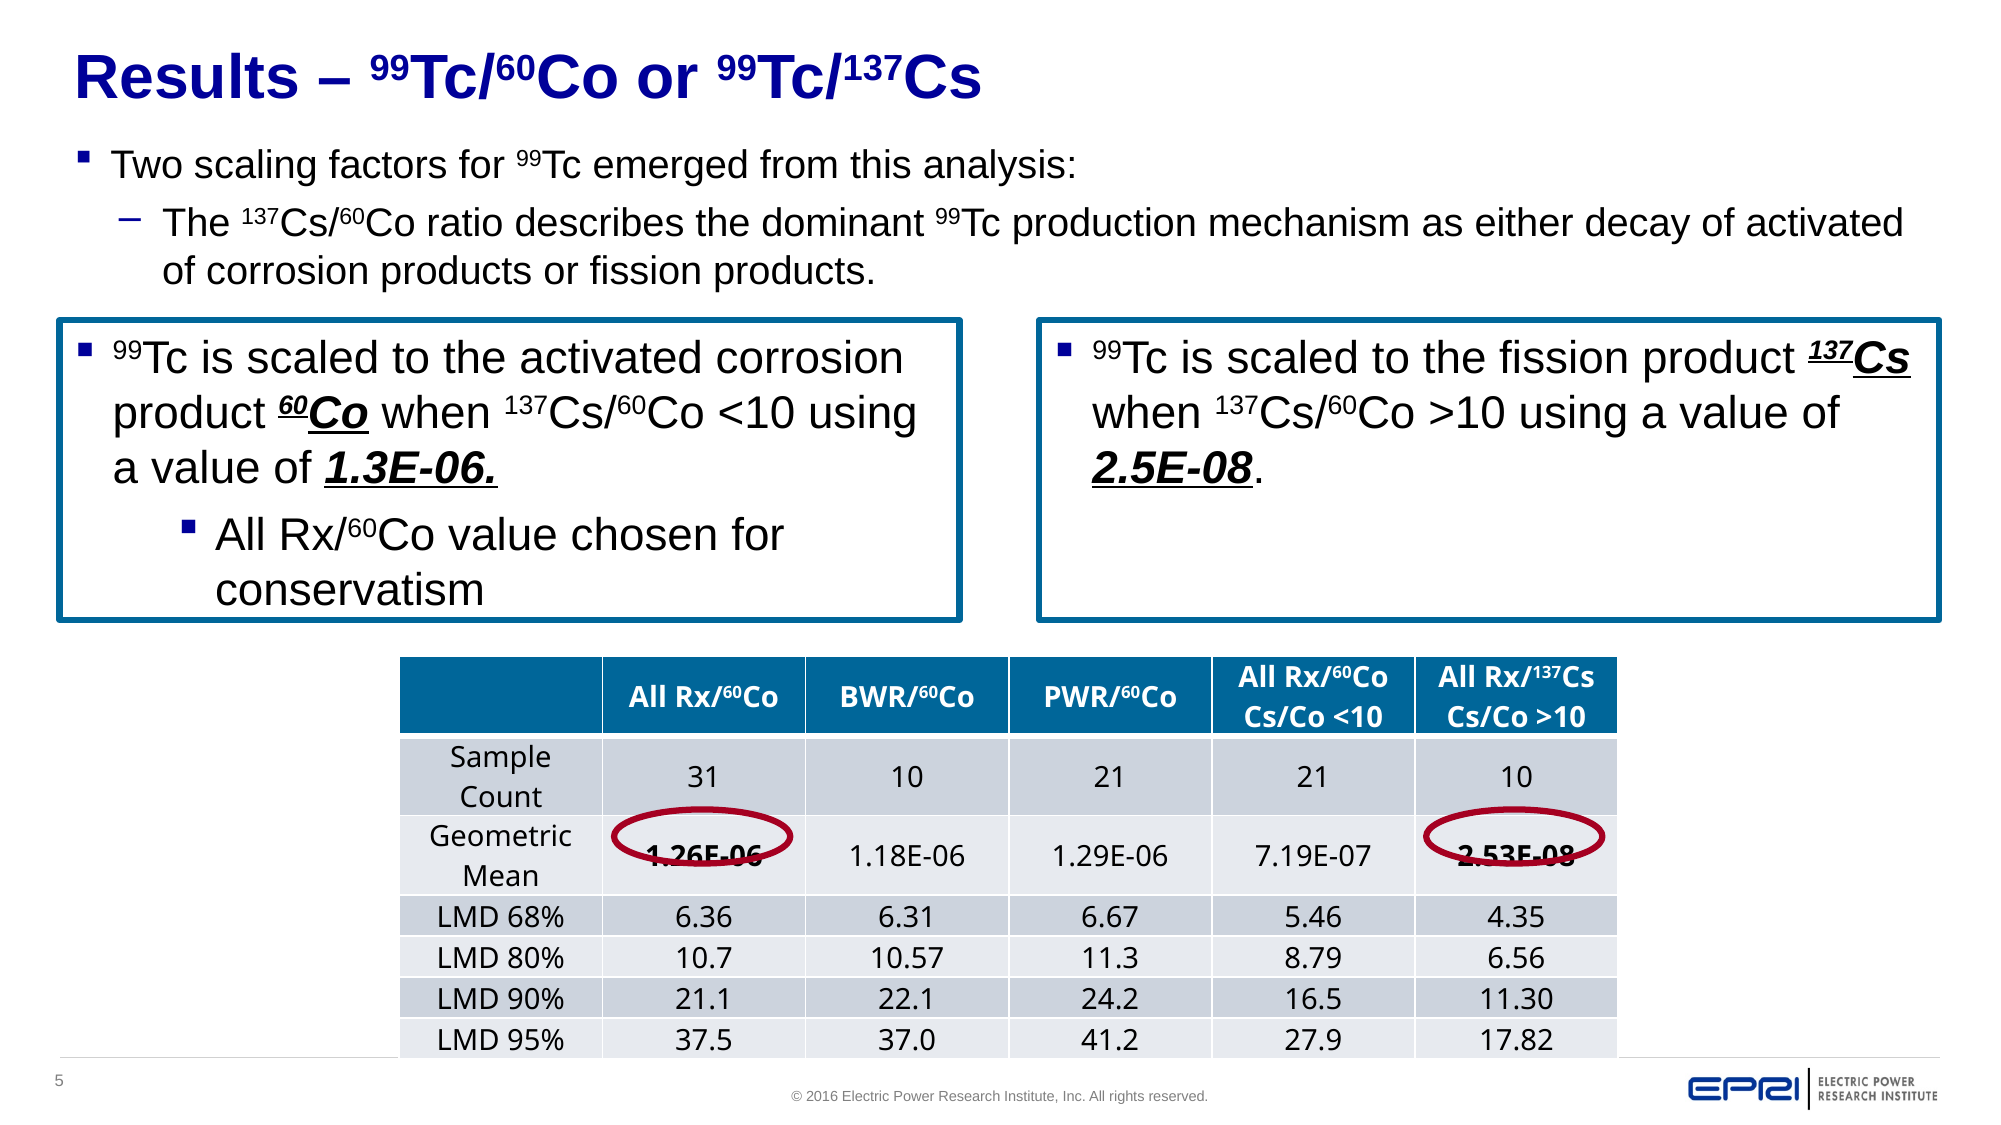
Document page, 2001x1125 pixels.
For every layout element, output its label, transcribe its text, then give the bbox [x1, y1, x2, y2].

text_box [614, 809, 791, 864]
table_cell LMD 90% [400, 978, 602, 1017]
table_cell 41.2 [1010, 1019, 1211, 1058]
table_cell LMD 95% [400, 1019, 602, 1058]
table_cell 31 [603, 739, 805, 815]
text_box 99Tc is scaled to the activated corrosion product 60Co when 137Cs/60Co <10 using a value of 1.3E-06. All Rx/60Co value chosen for conservatism [57, 318, 962, 622]
table_cell 37.0 [806, 1019, 1008, 1058]
table_cell 10 [806, 739, 1008, 815]
table_cell 27.9 [1213, 1019, 1414, 1058]
table_cell 22.1 [806, 978, 1008, 1017]
table_cell Sample Count [400, 739, 602, 815]
table_cell 6.56 [1416, 937, 1617, 976]
list Two scaling factors for 99Tc emerged from this analysis: The 137Cs/60Co ratio describes the dominant 99Tc production mechanism as either decay of activated of corrosion products or fission products. [59, 130, 1950, 302]
table_cell 21 [1213, 739, 1414, 815]
table_cell 21 [1010, 739, 1211, 815]
picture [1685, 1064, 1940, 1113]
table_cell 24.2 [1010, 978, 1211, 1017]
table_cell 6.67 [1010, 896, 1211, 935]
text_box [1426, 809, 1603, 864]
table_cell 1.26E-06 [603, 816, 805, 894]
table_cell 6.36 [603, 896, 805, 935]
table_cell 11.30 [1416, 978, 1617, 1017]
table_cell 1.29E-06 [1010, 816, 1211, 894]
table_header PWR/60Co [1010, 657, 1211, 733]
table_cell 1.18E-06 [806, 816, 1008, 894]
table_cell 5.46 [1213, 896, 1414, 935]
table_cell 2.53E-08 [1416, 816, 1617, 894]
title Results – 99Tc/60Co or 99Tc/137Cs [59, 28, 1427, 130]
table_header All Rx/60Co Cs/Co <10 [1213, 657, 1414, 733]
table_cell 17.82 [1416, 1019, 1617, 1058]
table_cell 4.35 [1416, 896, 1617, 935]
table_cell LMD 80% [400, 937, 602, 976]
table_cell 7.19E-07 [1213, 816, 1414, 894]
table_cell 6.31 [806, 896, 1008, 935]
table_cell 10 [1416, 739, 1617, 815]
text_box 99Tc is scaled to the fission product 137Cs when 137Cs/60Co >10 using a value of 2.5E-08. [1037, 318, 1941, 622]
table_header BWR/60Co [806, 657, 1008, 733]
table_cell 16.5 [1213, 978, 1414, 1017]
table_cell 10.7 [603, 937, 805, 976]
table_cell 11.3 [1010, 937, 1211, 976]
table_cell 21.1 [603, 978, 805, 1017]
table_header [400, 657, 602, 733]
table_cell Geometric Mean [400, 816, 602, 894]
table_cell 37.5 [603, 1019, 805, 1058]
table_cell LMD 68% [400, 896, 602, 935]
table_cell 10.57 [806, 937, 1008, 976]
table_header All Rx/137Cs Cs/Co >10 [1416, 657, 1617, 733]
table_header All Rx/60Co [603, 657, 805, 733]
table_cell 8.79 [1213, 937, 1414, 976]
